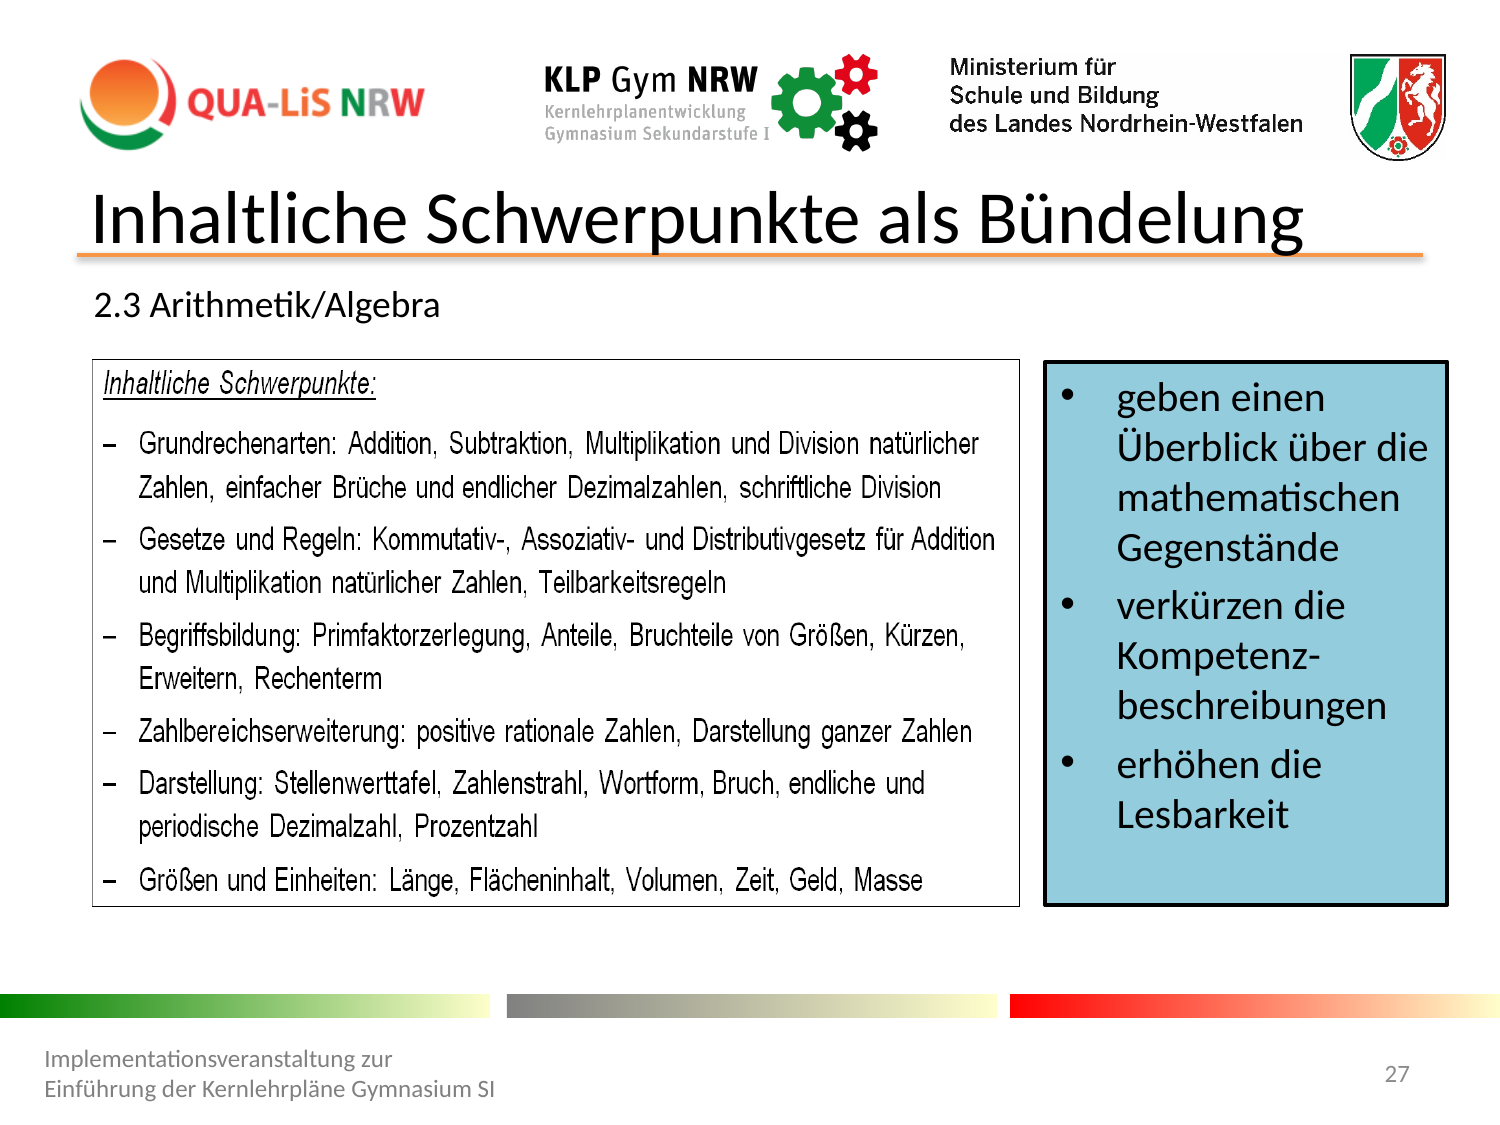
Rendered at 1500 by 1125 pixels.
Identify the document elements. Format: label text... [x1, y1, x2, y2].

picture [88, 353, 1022, 910]
text_box 2.3 Arithmetik/Algebra [78, 273, 456, 333]
list geben einen Überblick über die mathematischen Gegenstände verkürzen die Kompetenz-beschreibungen erhöhen die Lesbarkeit [1043, 360, 1449, 907]
picture [950, 54, 1446, 161]
picture [77, 52, 431, 154]
slide_number 27 [1328, 1042, 1425, 1103]
title Inhaltliche Schwerpunkte als Bündelung [75, 184, 1425, 244]
slide_number Implementationsveranstaltung zur Einführung der Kernlehrpläne Gymnasium SI [29, 1042, 516, 1103]
picture [501, 28, 908, 183]
